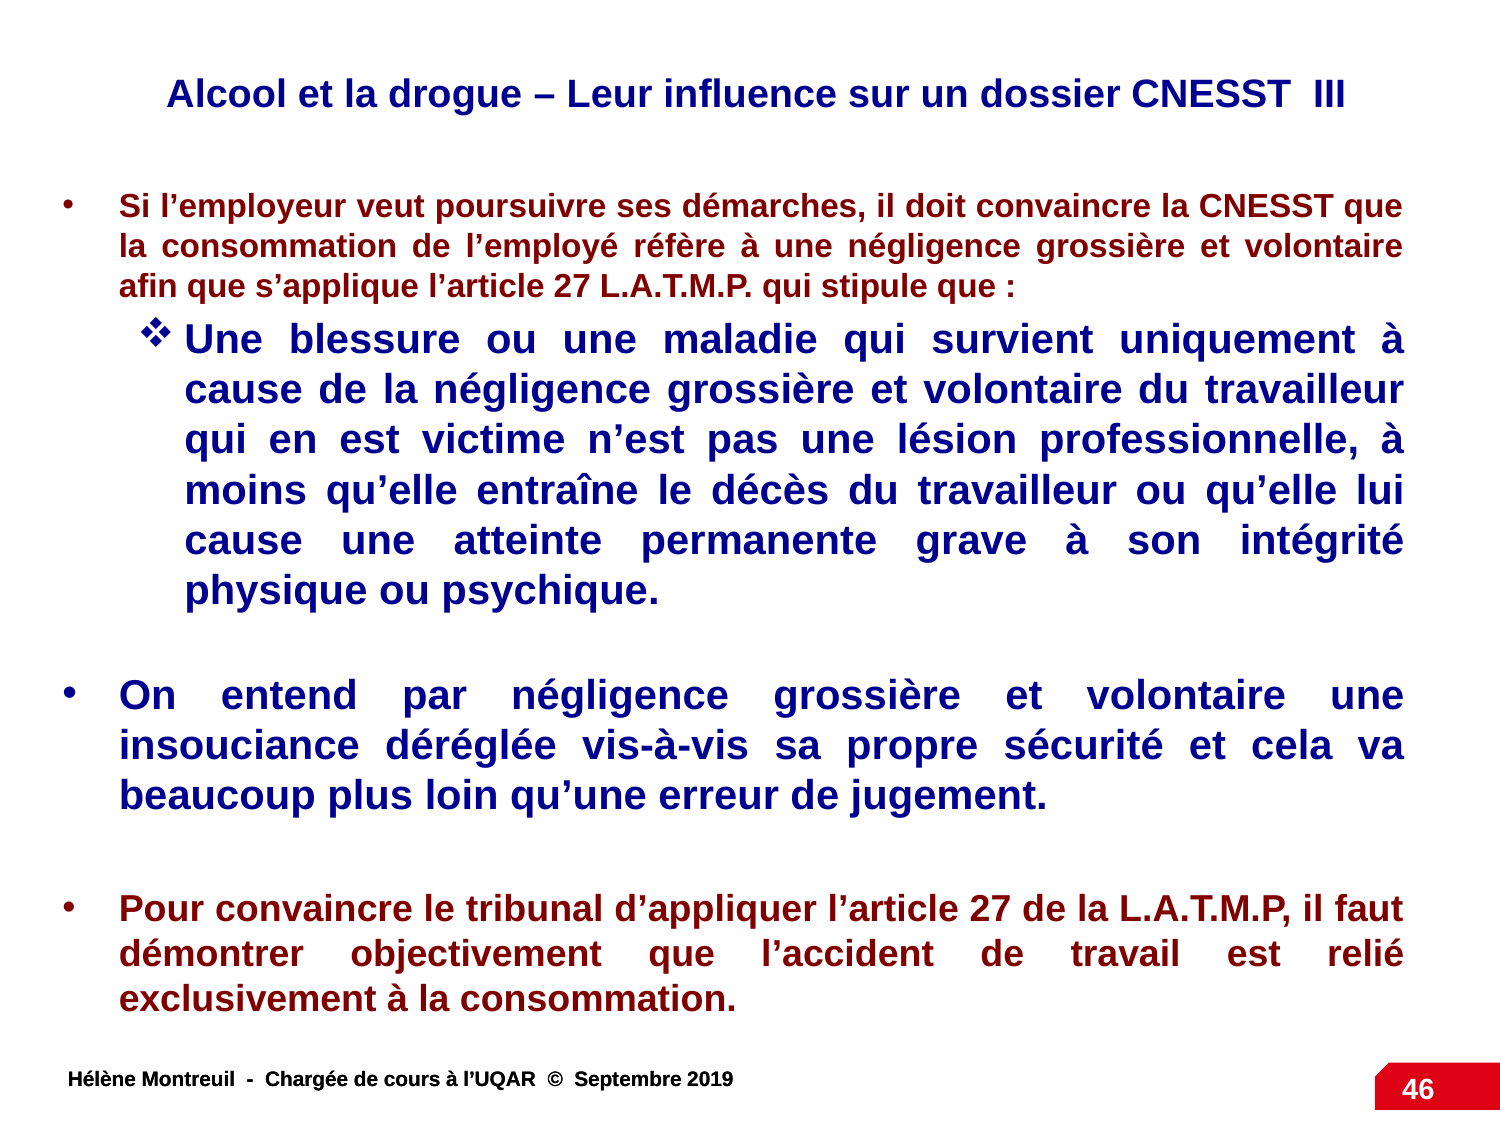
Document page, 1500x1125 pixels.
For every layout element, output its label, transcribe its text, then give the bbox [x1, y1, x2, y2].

list Si l’employeur veut poursuivre ses démarches, il doit convaincre la CNESST que la consommation de l’employé réfère à une négligence grossière et volontaire afin que s’applique l’article 27 L.A.T.M.P. qui stipule que : Une blessure ou une maladie qui survient uniquement à cause de la négligence grossière et volontaire du travailleur qui en est victime n’est pas une lésion professionnelle, à moins qu’elle entraîne le décès du travailleur ou qu’elle lui cause une atteinte permanente grave à son intégrité physique ou psychique. On entend par négligence grossière et volontaire une insouciance déréglée vis-à-vis sa propre sécurité et cela va beaucoup plus loin qu’une erreur de jugement. Pour convaincre le tribunal d’appliquer l’article 27 de la L.A.T.M.P, il faut démontrer objectivement que l’accident de travail est relié exclusivement à la consommation. [47, 176, 1420, 1044]
title Alcool et la drogue – Leur influence sur un dossier CNESST III [47, 46, 1466, 138]
slide_number 46 [1099, 1062, 1450, 1102]
